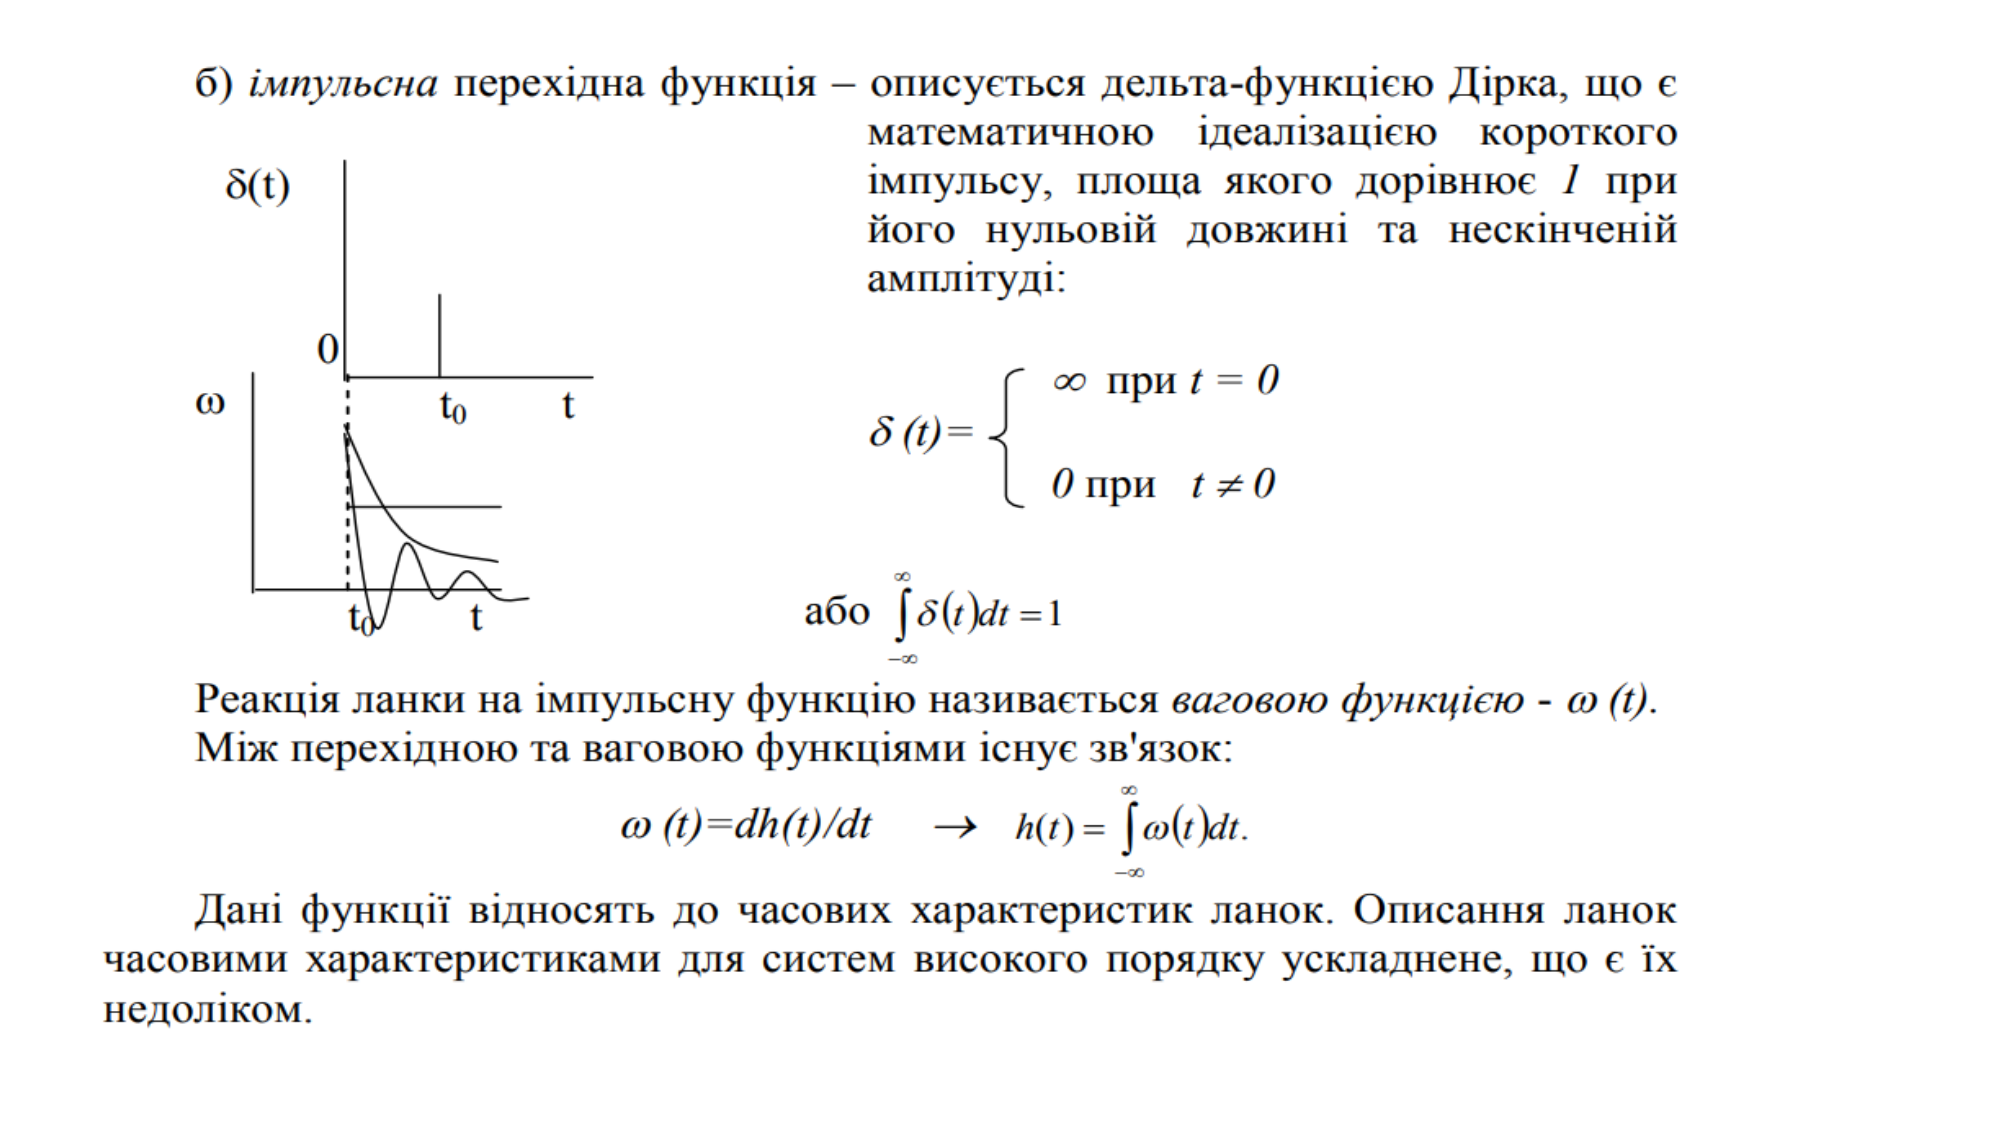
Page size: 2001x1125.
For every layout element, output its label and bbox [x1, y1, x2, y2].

list [20, 47, 1757, 1038]
